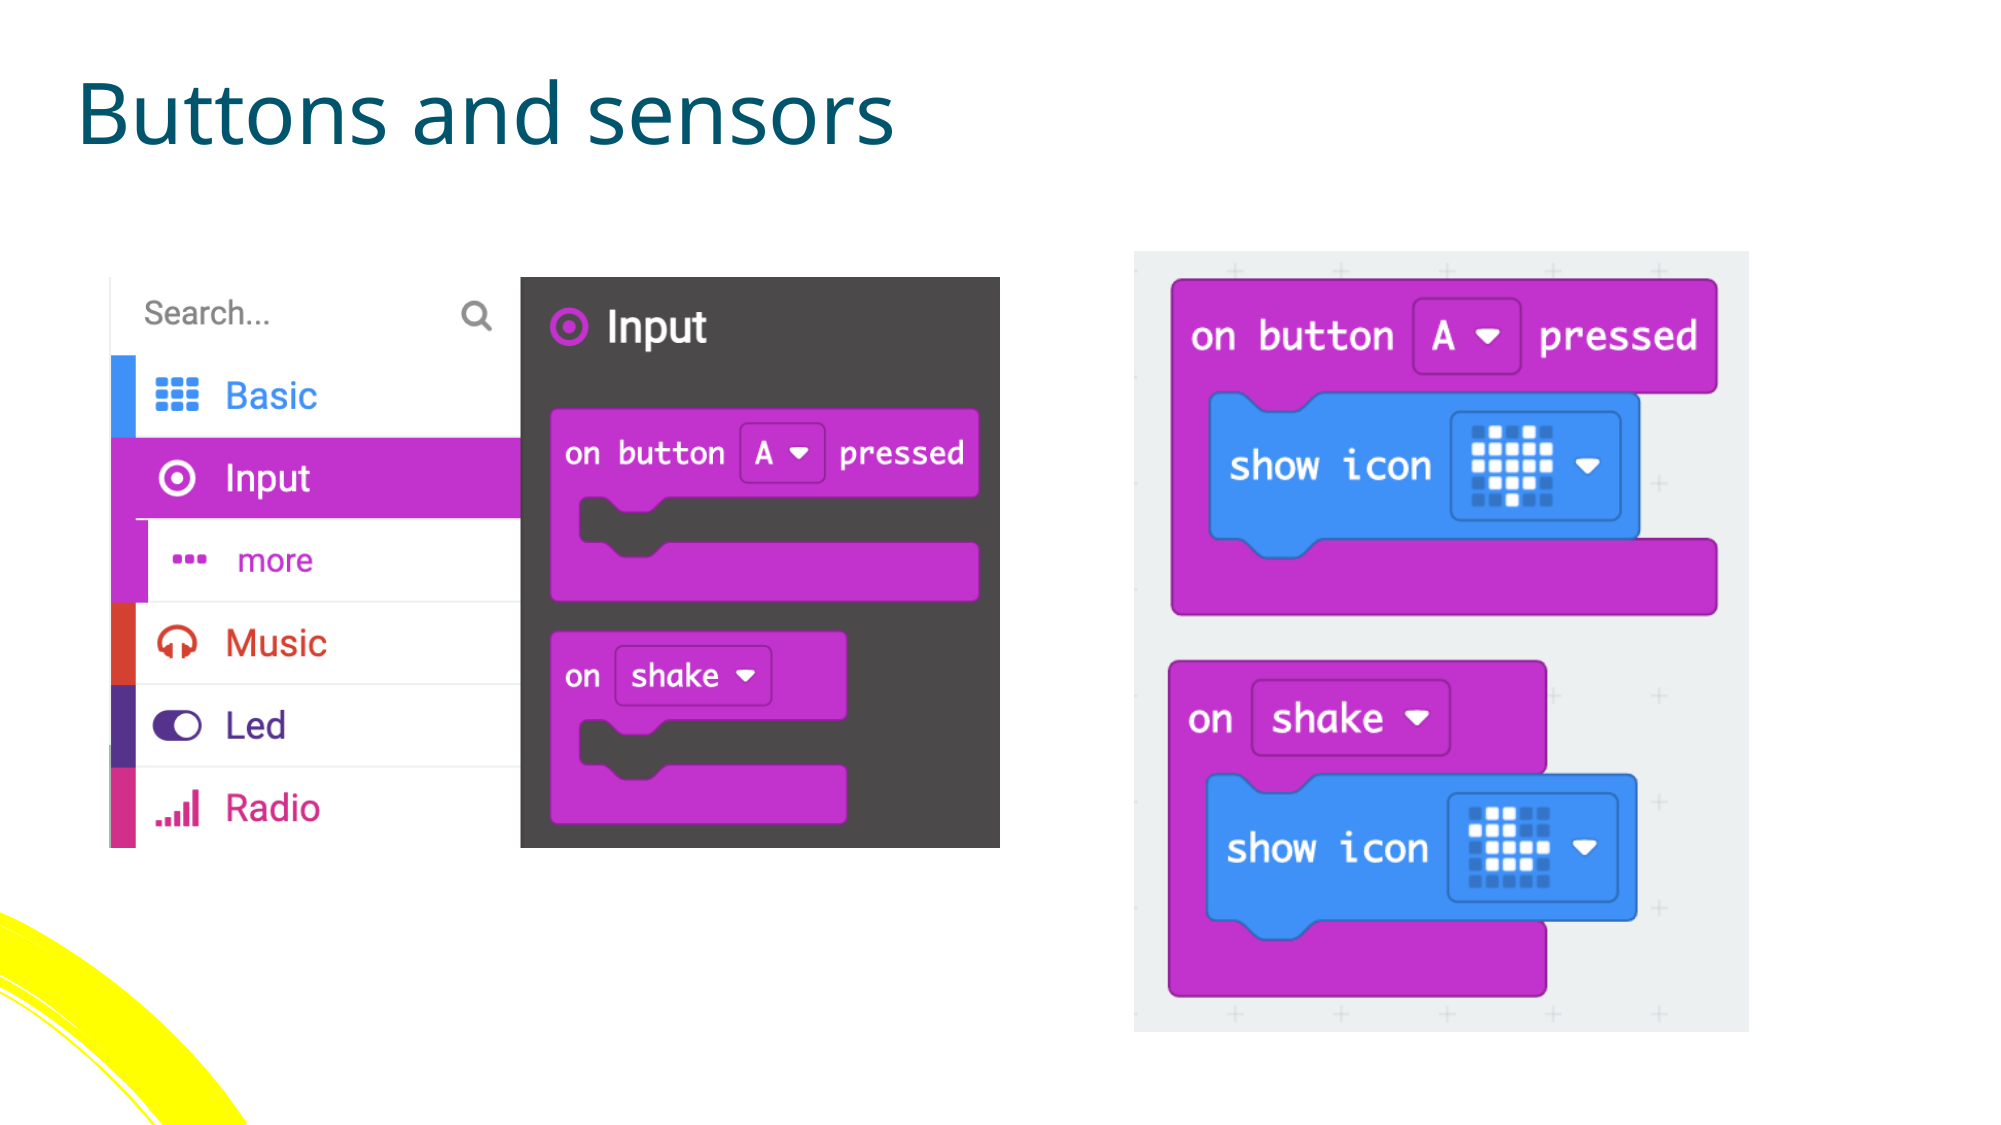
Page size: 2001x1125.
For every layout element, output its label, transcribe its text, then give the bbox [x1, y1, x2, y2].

picture [108, 277, 1001, 848]
title Buttons and sensors [55, 50, 1828, 184]
picture [1134, 251, 1750, 1032]
